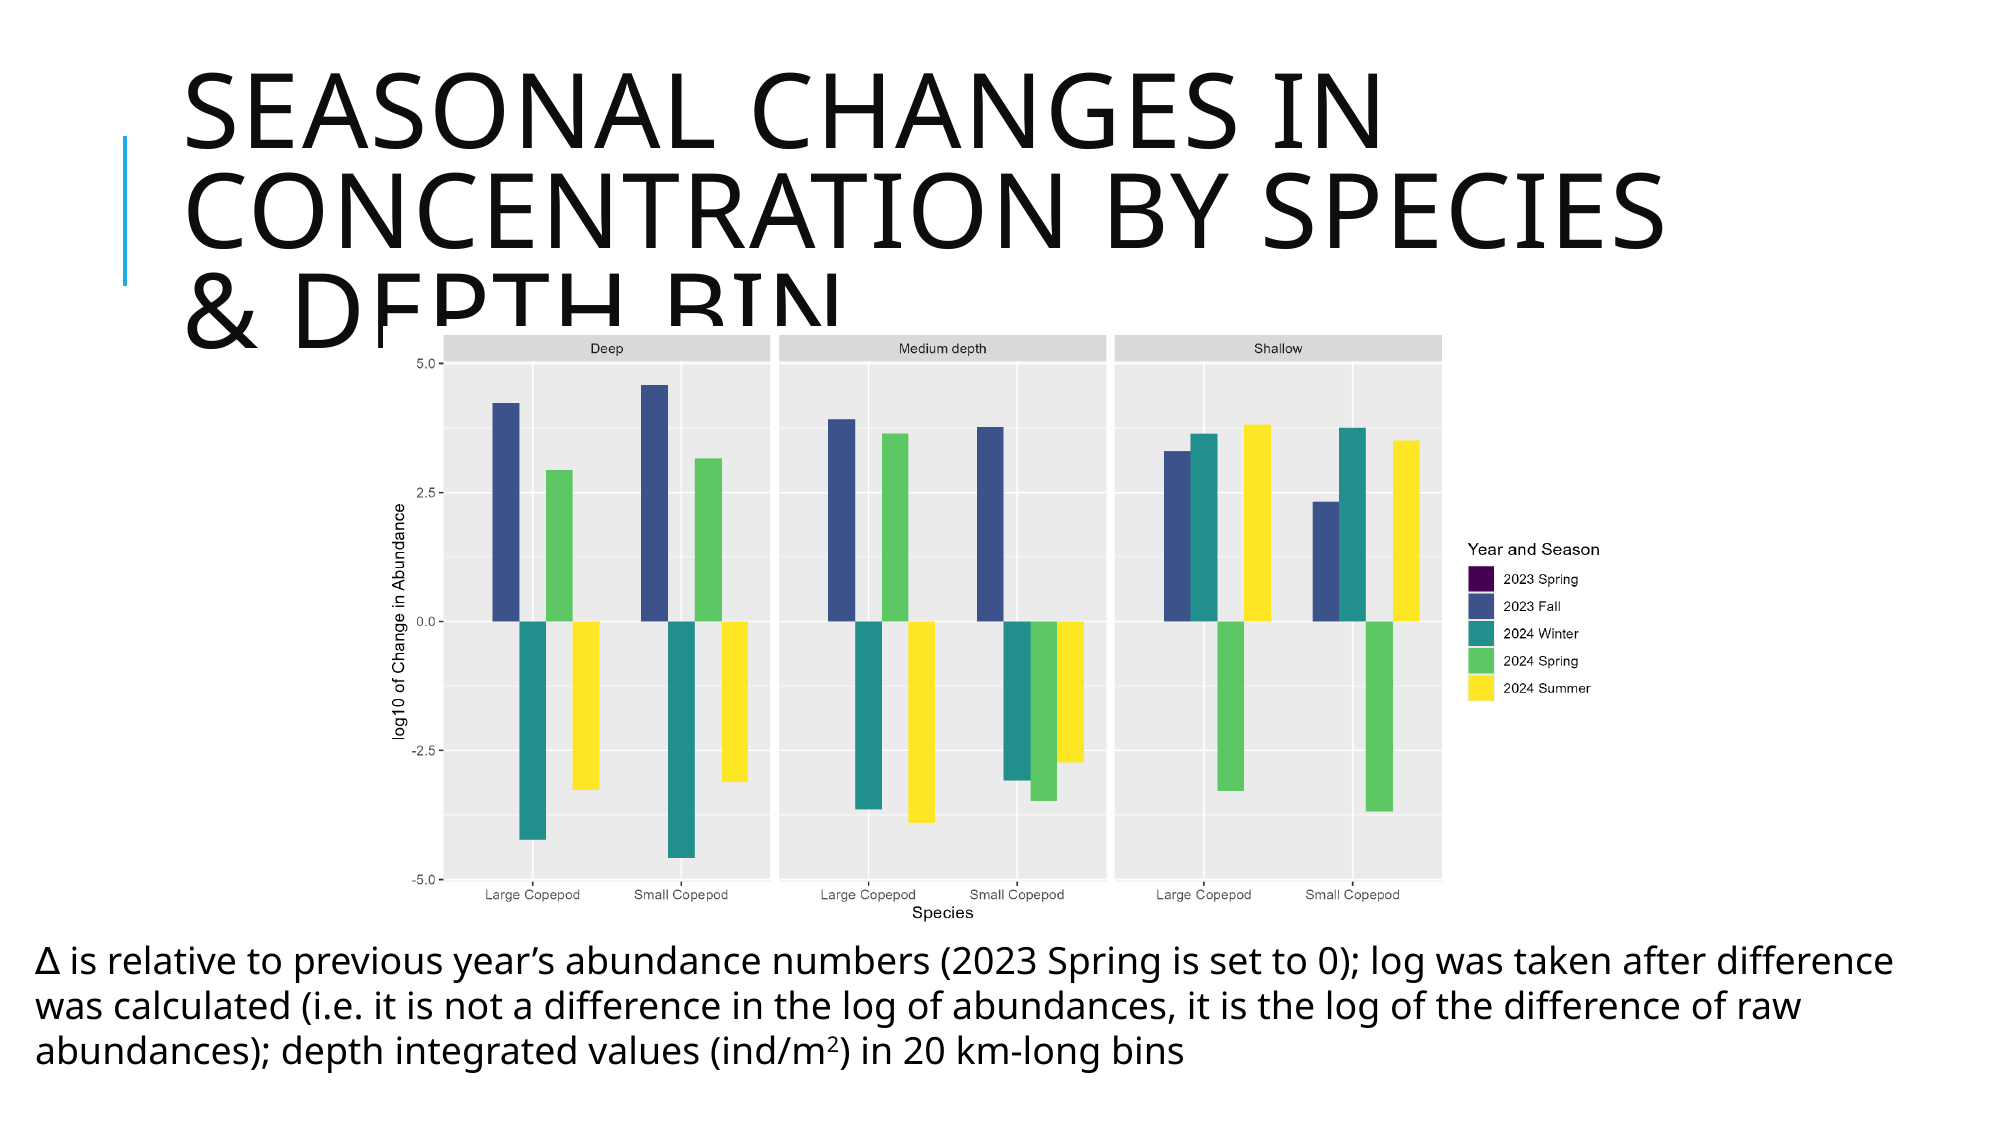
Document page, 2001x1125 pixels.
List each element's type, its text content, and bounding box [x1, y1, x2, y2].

picture [383, 326, 1617, 930]
title Seasonal Changes In Concentration By Species & Depth Bin [168, 96, 1763, 342]
text_box ∆ is relative to previous year’s abundance numbers (2023 Spring is set to 0); log was taken after difference was calculated (i.e. it is not a difference in the log of abundances, it is the log of the difference of raw abundances); depth integrated values (ind/m2) in 20 km-long bins [20, 929, 1980, 1079]
